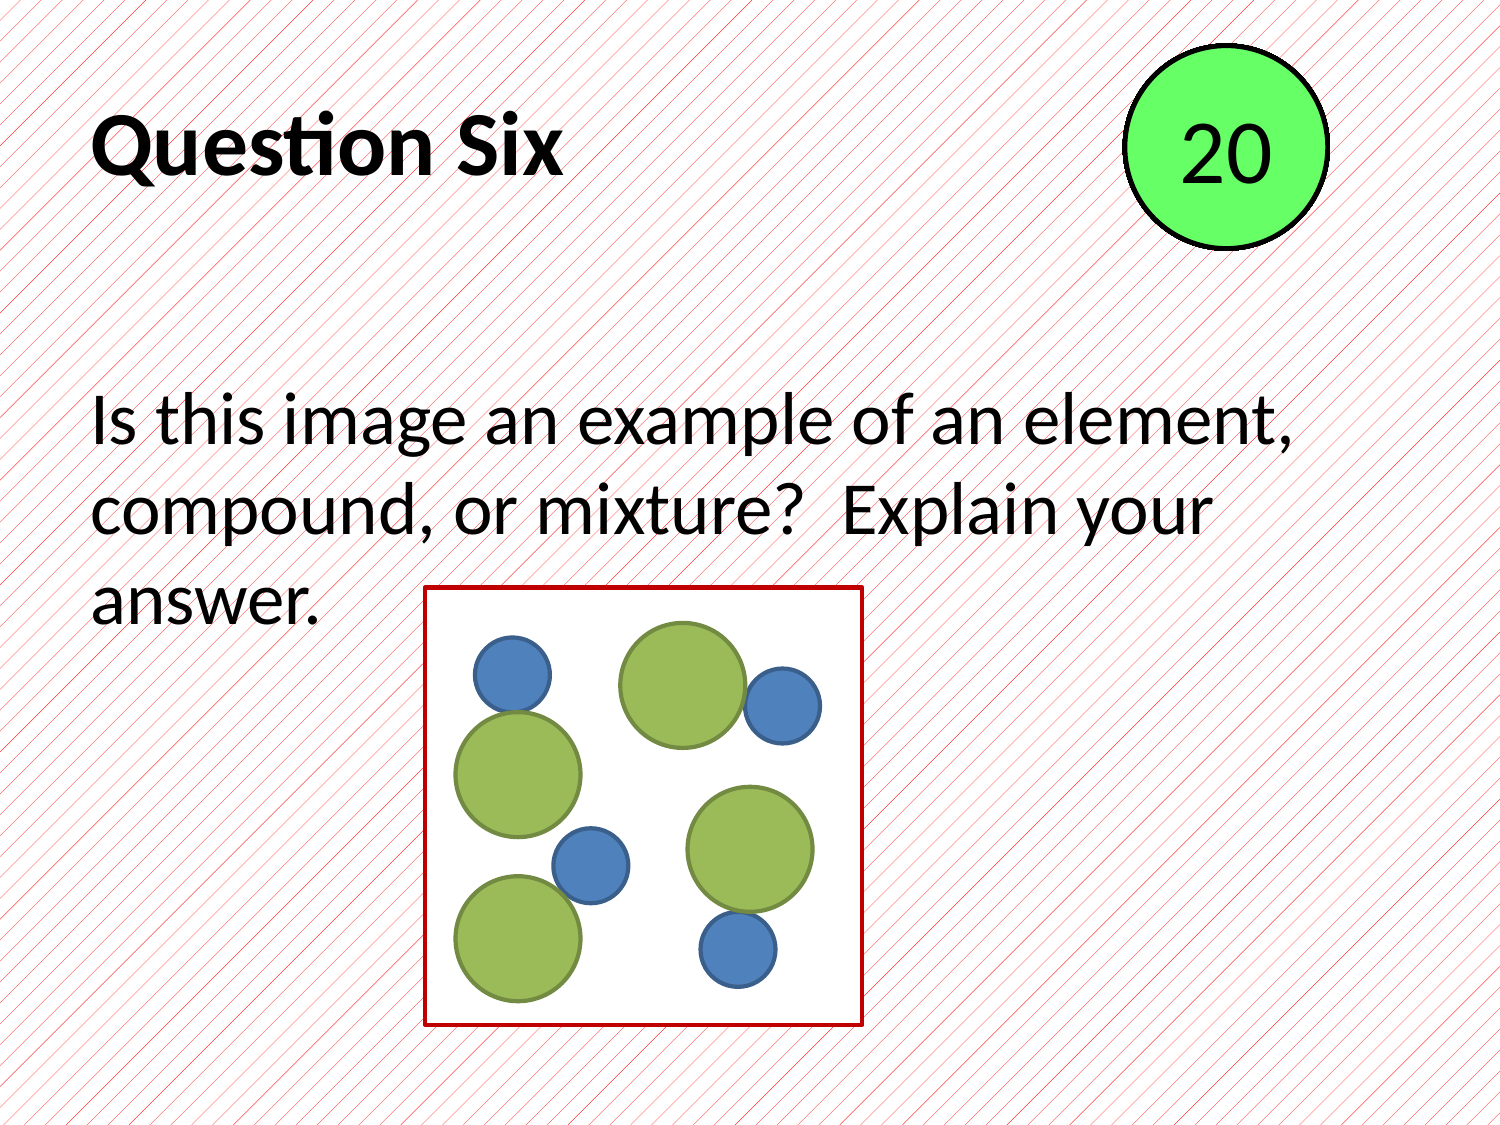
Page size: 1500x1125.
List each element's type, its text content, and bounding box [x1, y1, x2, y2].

text_box [685, 784, 815, 914]
text_box [423, 585, 864, 1027]
text_box [618, 620, 748, 751]
title Question Six [75, 45, 1219, 233]
text_box [551, 826, 631, 906]
text_box [698, 911, 778, 989]
text_box [453, 710, 583, 840]
text_box 20 [1125, 45, 1328, 249]
title Question Six [1234, 45, 1425, 233]
text_box [472, 635, 553, 712]
list Is this image an example of an element, compound, or mixture? Explain your answer. [75, 362, 1425, 1005]
text_box [453, 874, 583, 1004]
text_box [743, 666, 823, 746]
